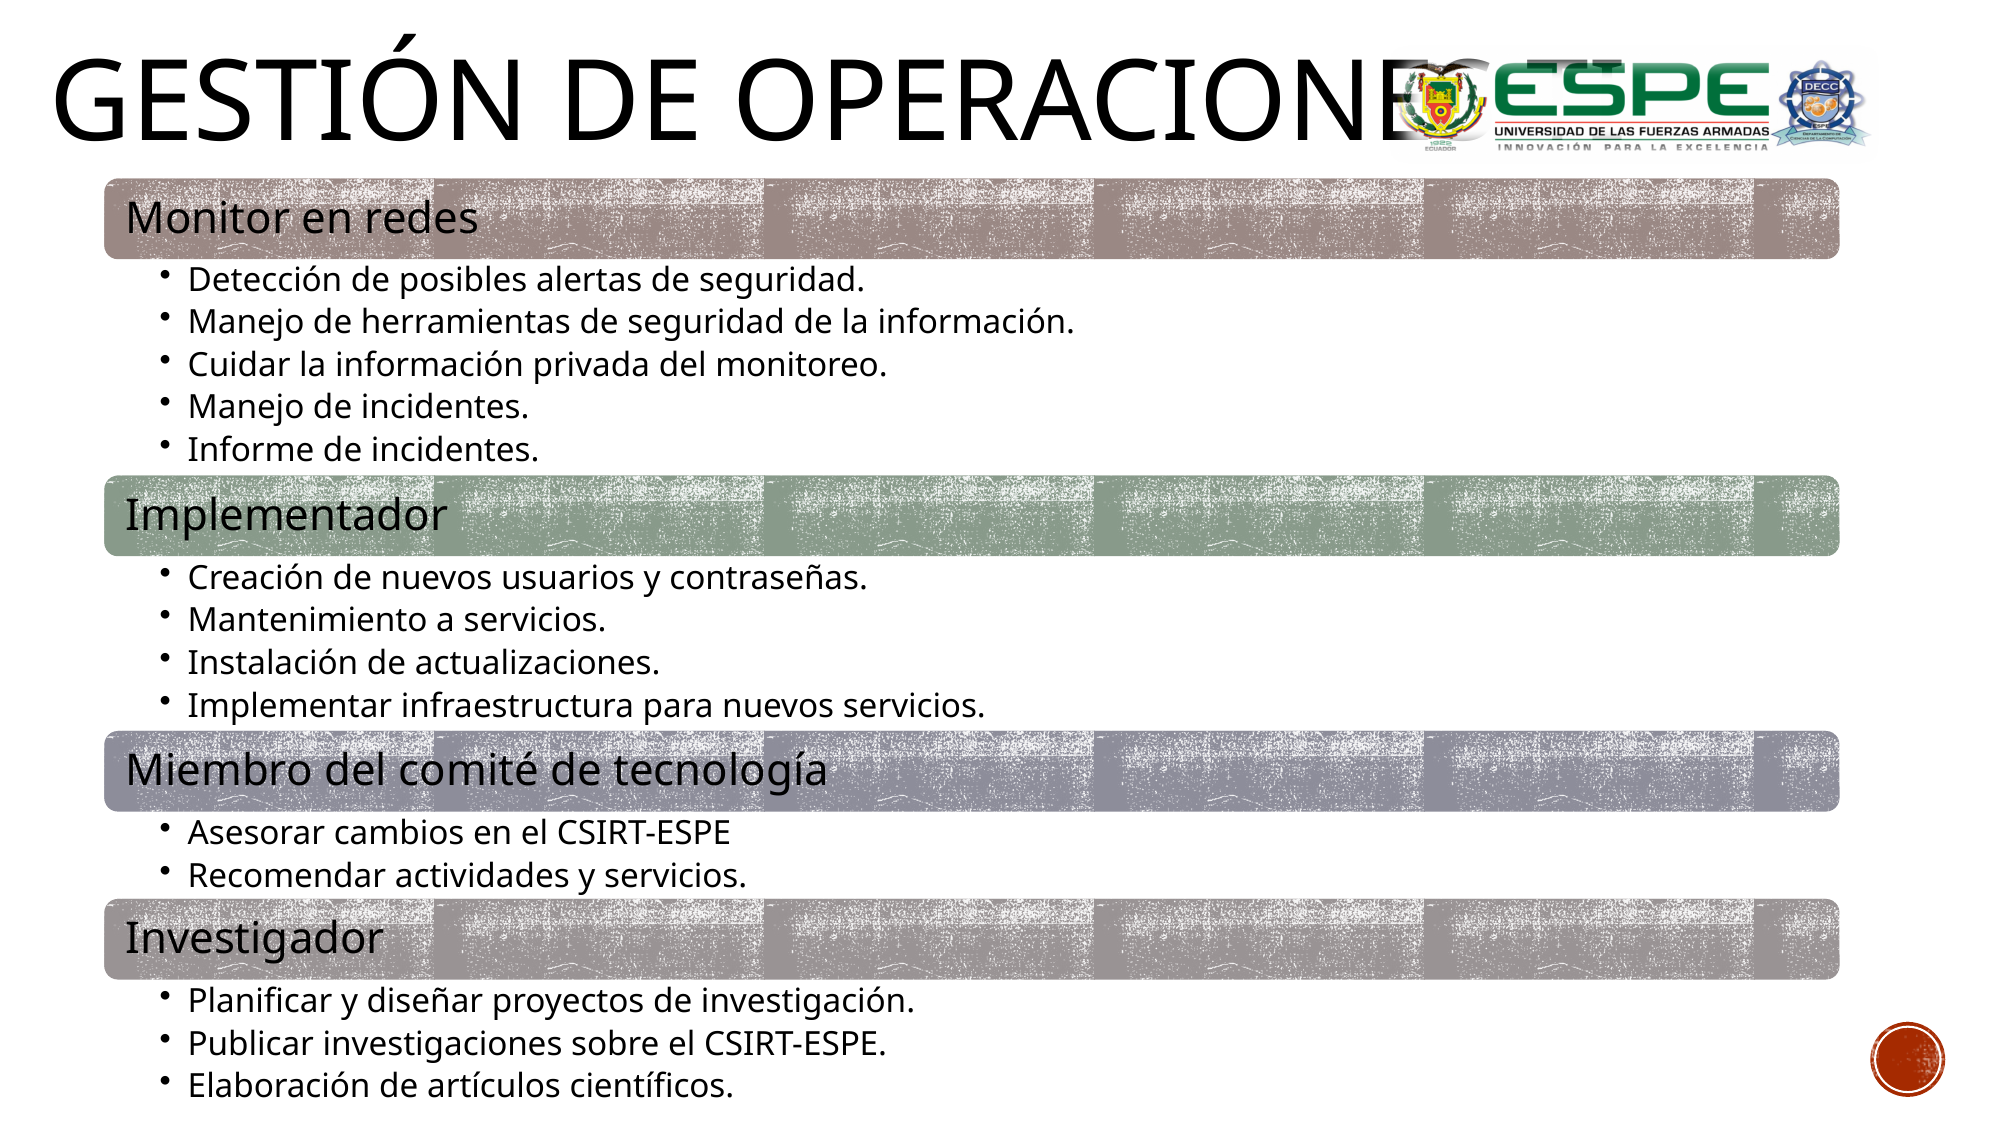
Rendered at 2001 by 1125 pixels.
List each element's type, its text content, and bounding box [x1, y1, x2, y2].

title Gestión de operaciones TI [34, 0, 1685, 237]
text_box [105, 164, 1837, 1122]
picture [1390, 46, 1879, 163]
